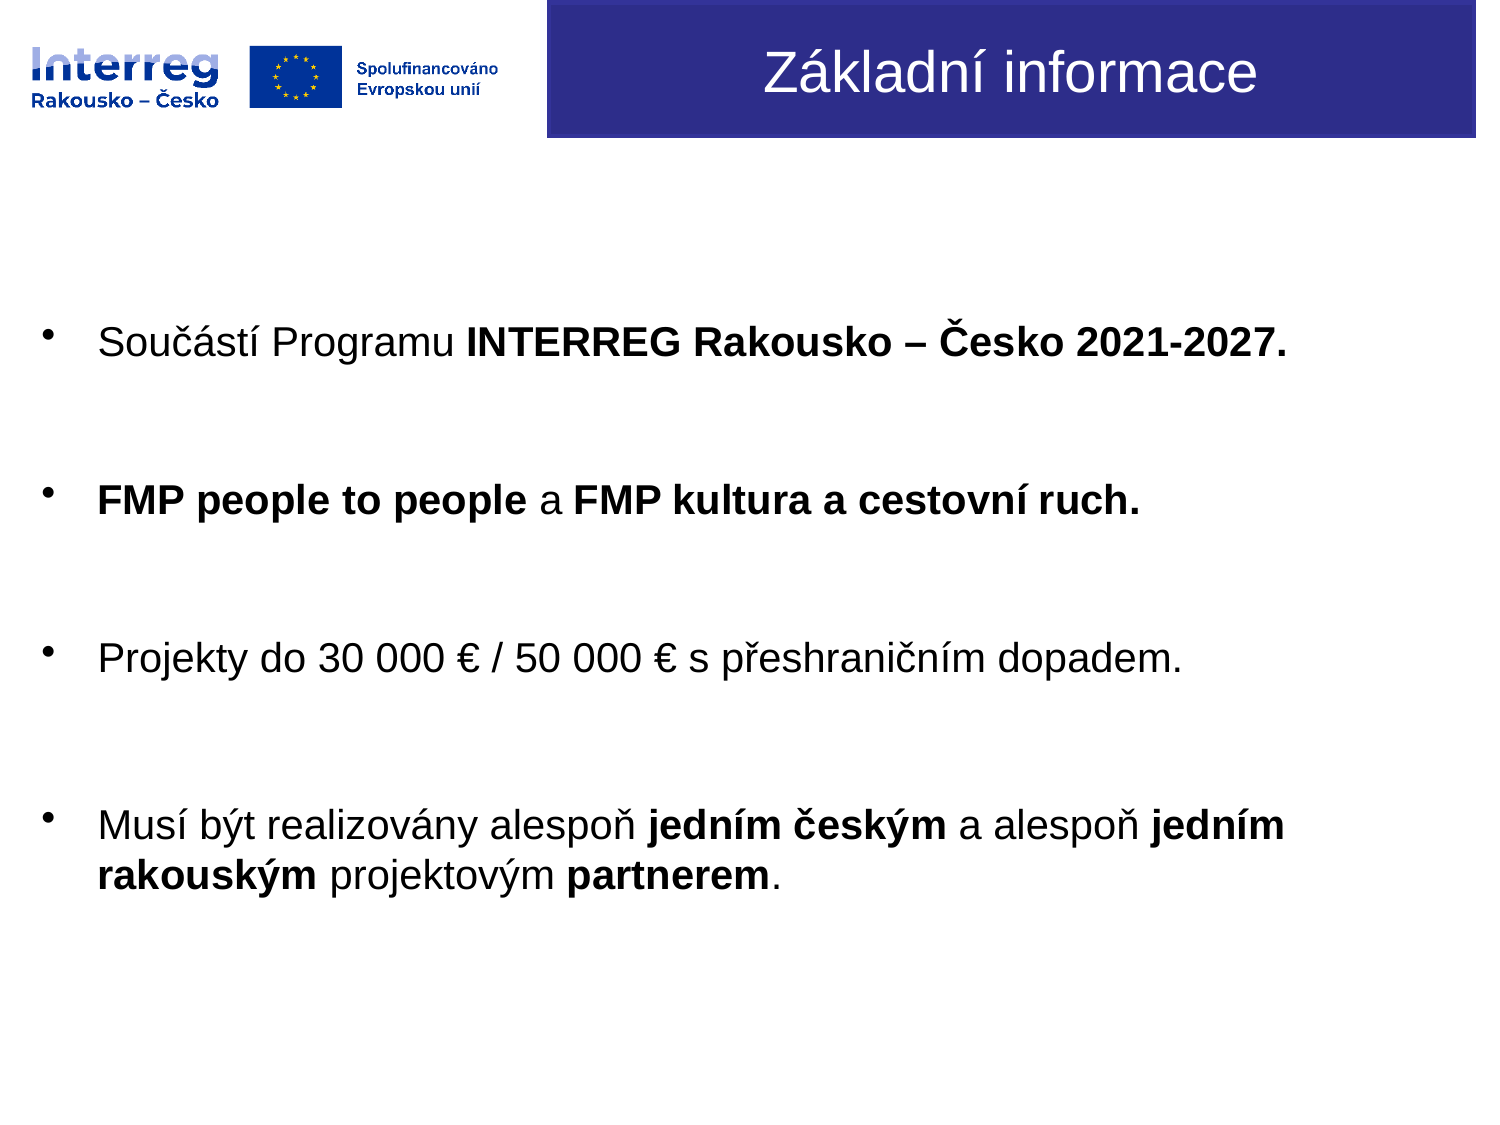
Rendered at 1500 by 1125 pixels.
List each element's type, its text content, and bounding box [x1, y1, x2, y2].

picture [0, 2, 528, 162]
text_box Základní informace [547, 0, 1476, 138]
list Součástí Programu INTERREG Rakousko – Česko 2021-2027. FMP people to people a FMP kultura a cestovní ruch. Projekty do 30 000 € / 50 000 € s přeshraničním dopadem. Musí být realizovány alespoň jedním českým a alespoň jedním rakouským projektovým partnerem. [41, 314, 1459, 1071]
